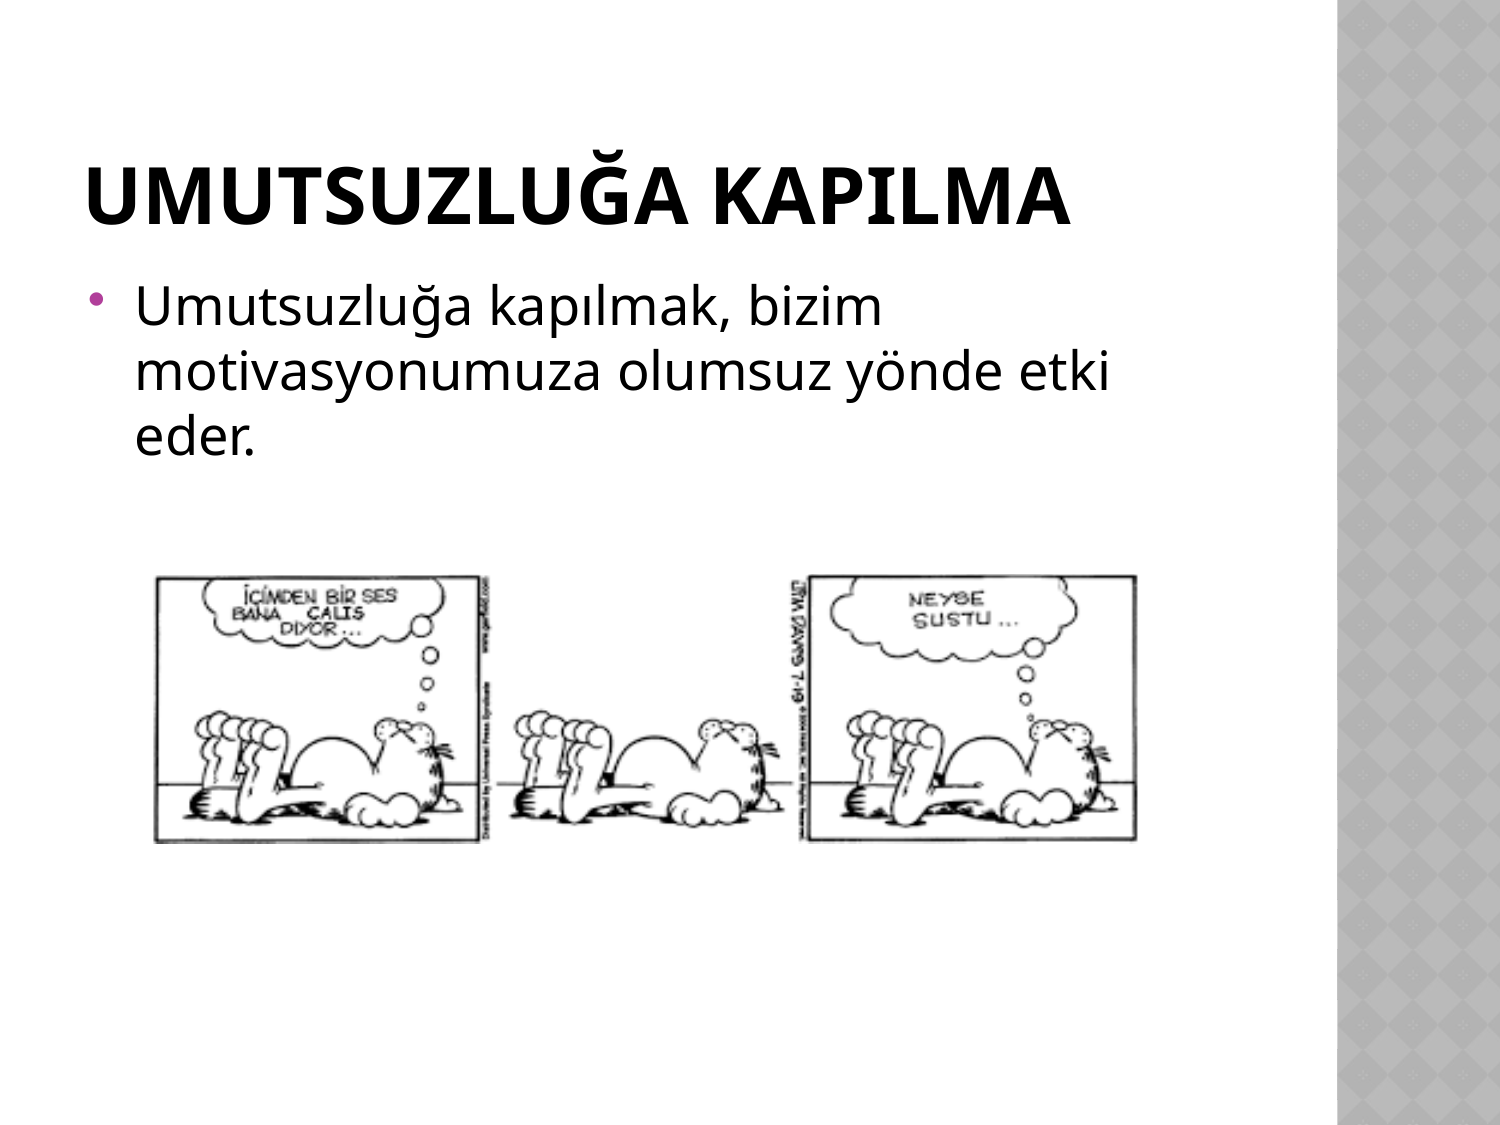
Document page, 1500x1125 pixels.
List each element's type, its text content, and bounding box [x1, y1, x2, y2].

title UMUTSUZLUĞA KAPILMA [75, 52, 1263, 240]
picture [151, 573, 1146, 845]
list Umutsuzluğa kapılmak, bizim motivasyonumuza olumsuz yönde etki eder. [75, 264, 1263, 446]
